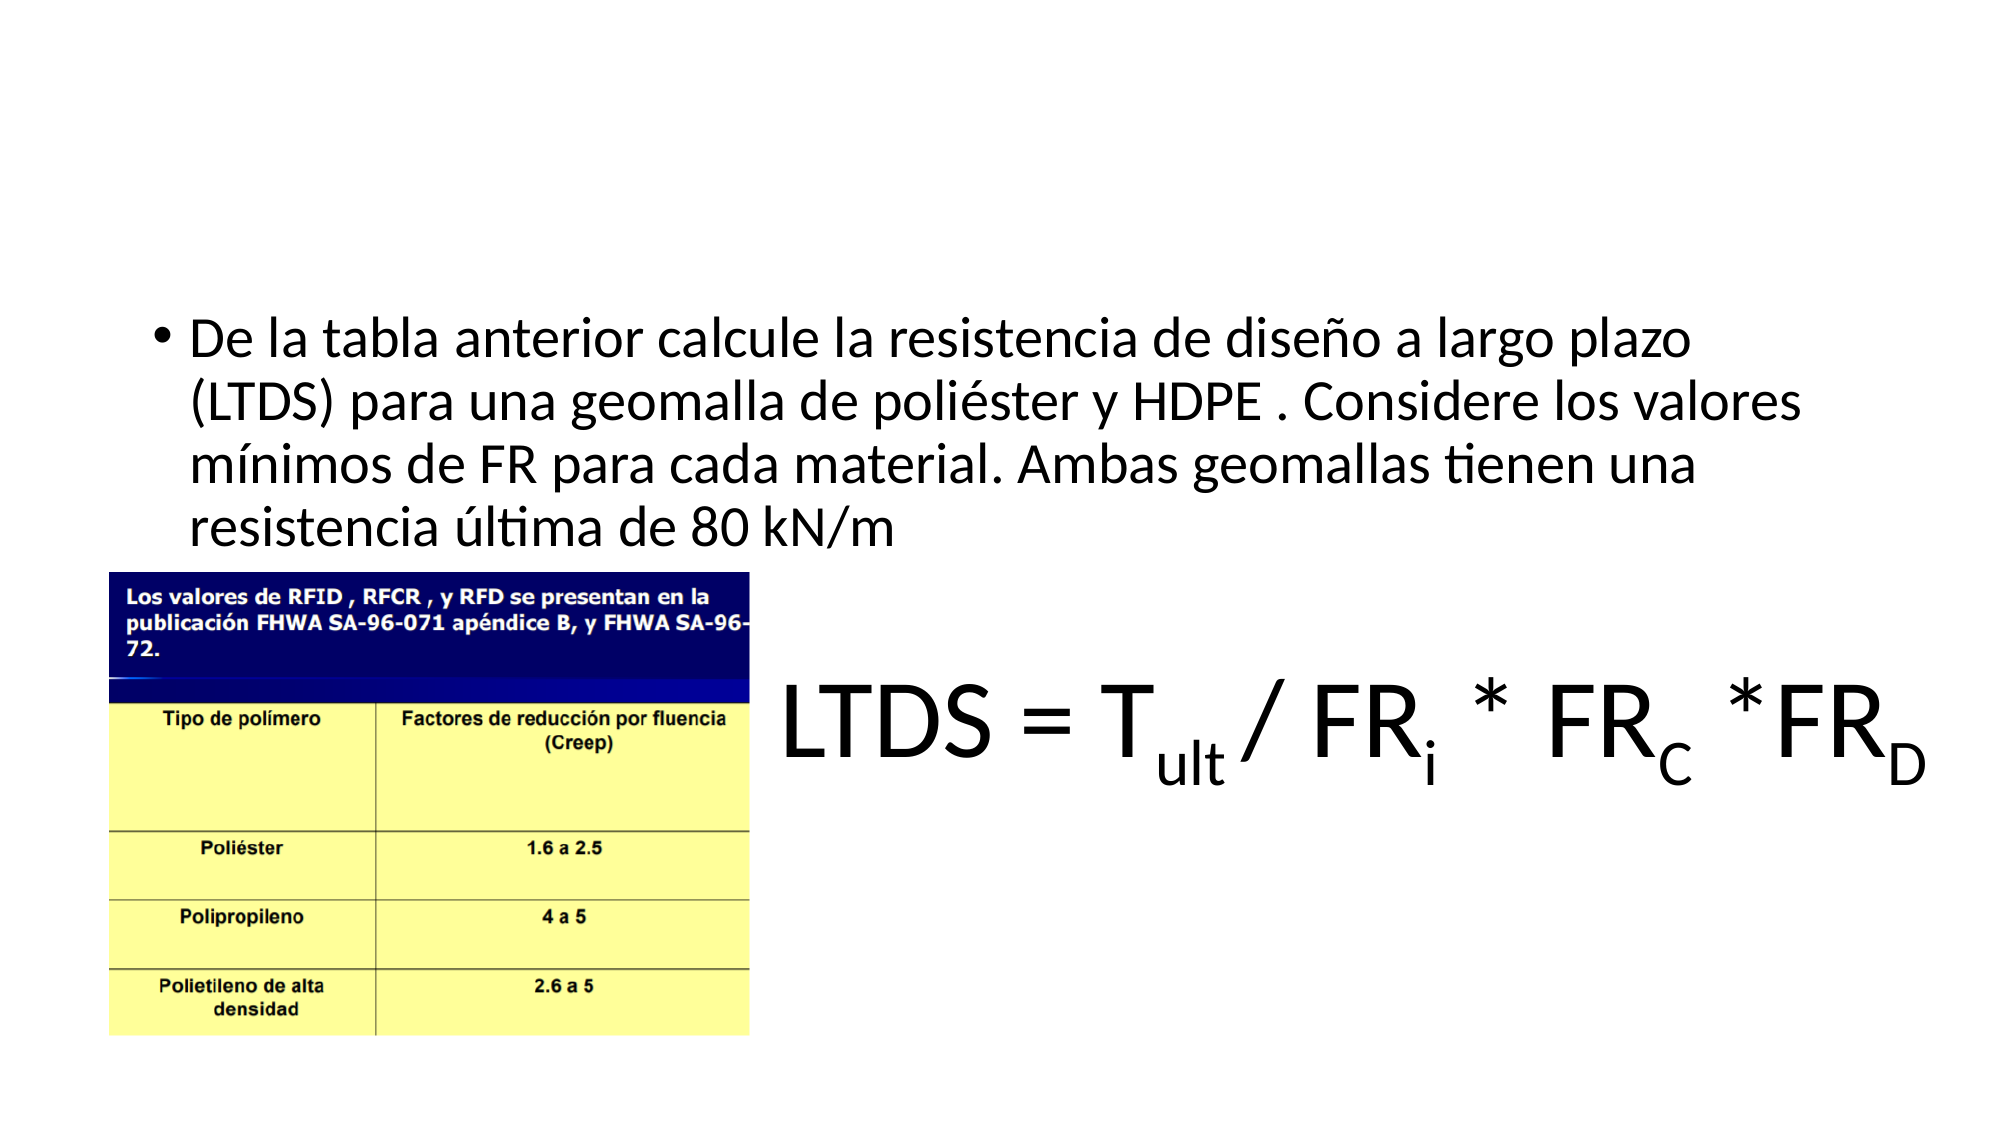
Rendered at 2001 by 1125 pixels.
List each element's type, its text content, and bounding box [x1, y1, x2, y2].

picture [108, 571, 750, 1036]
list De la tabla anterior calcule la resistencia de diseño a largo plazo (LTDS) para una geomalla de poliéster y HDPE . Considere los valores mínimos de FR para cada material. Ambas geomallas tienen una resistencia última de 80 kN/m [137, 299, 1863, 1014]
text_box LTDS = Tult / FRi * FRC *FRD [764, 637, 1968, 806]
